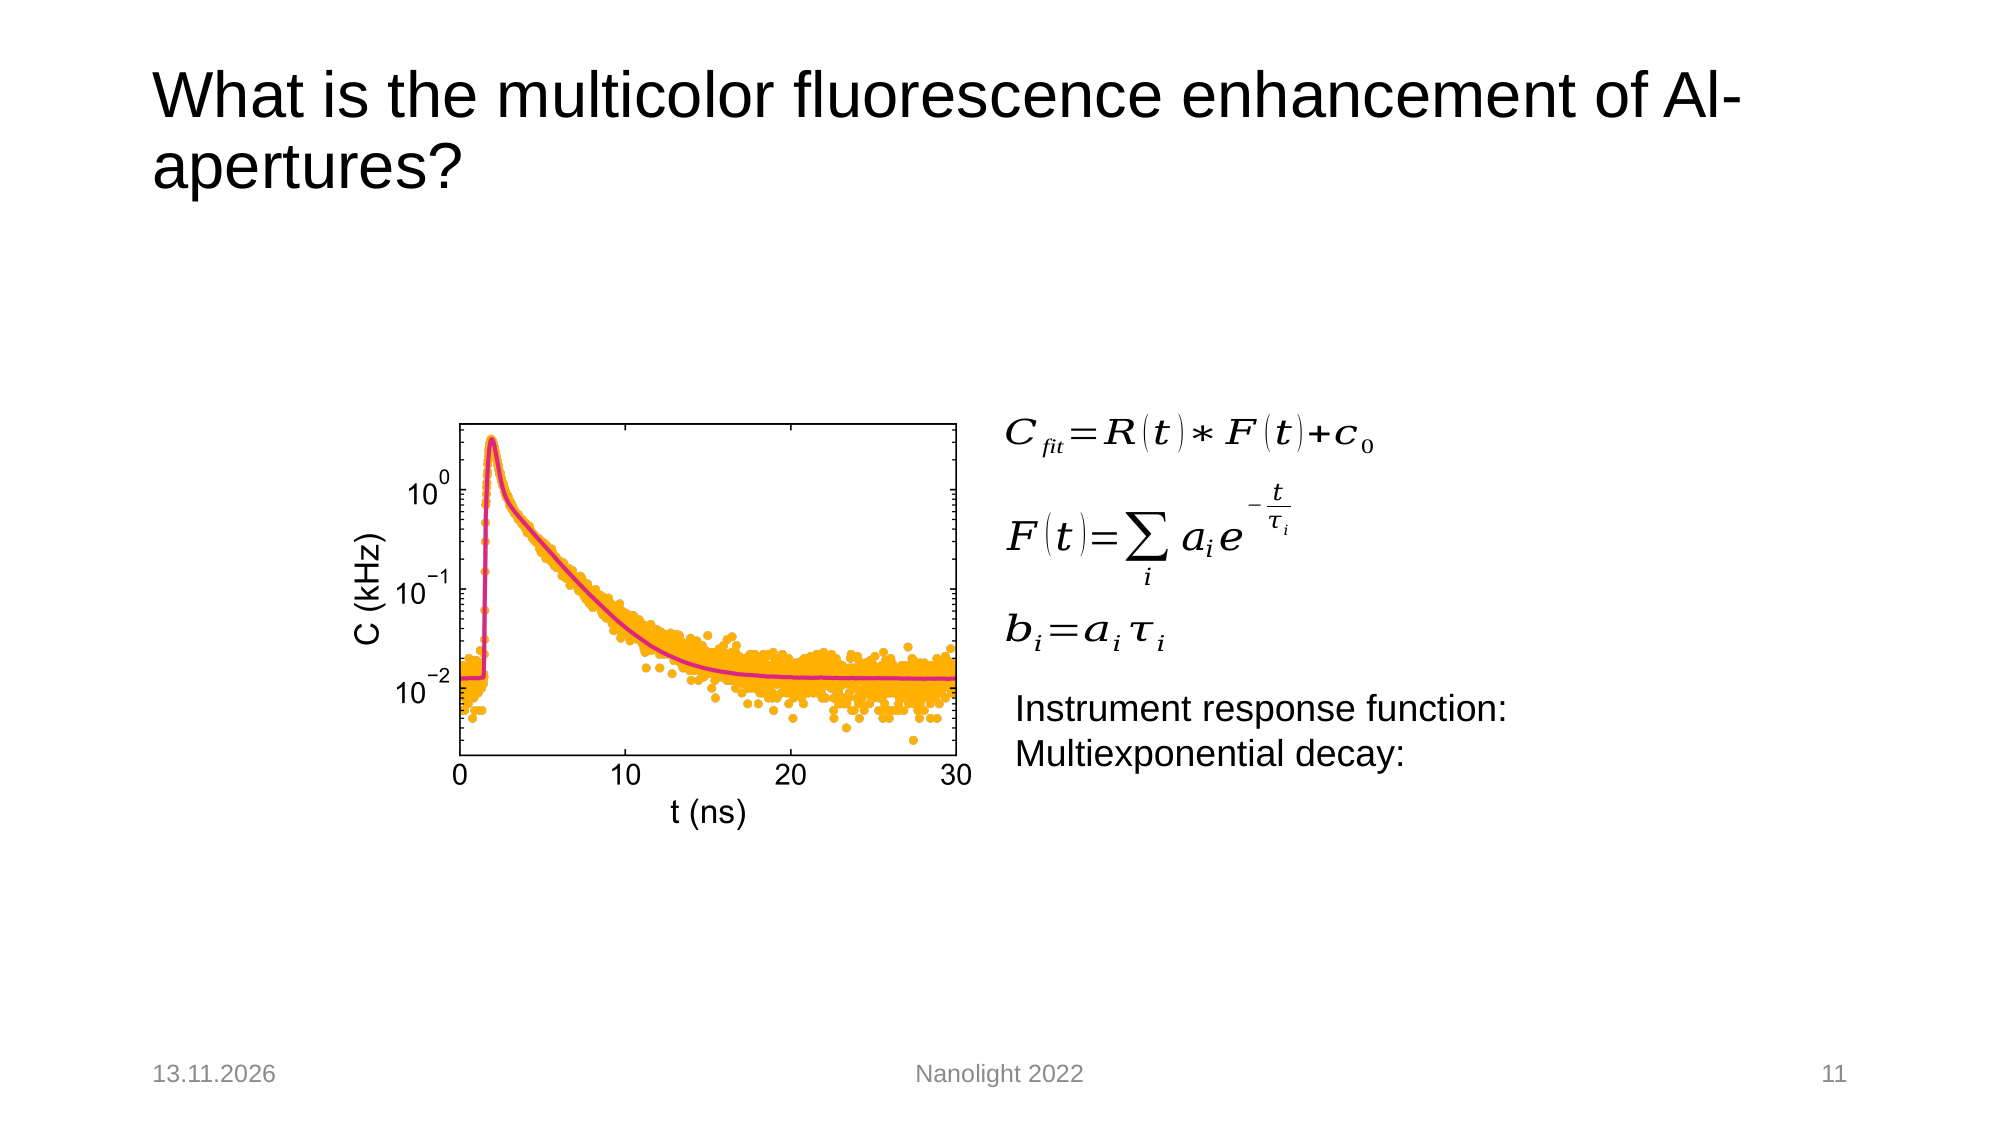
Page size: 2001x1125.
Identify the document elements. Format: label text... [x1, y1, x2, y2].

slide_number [137, 1042, 588, 1103]
slide_number 11 [1412, 1042, 1863, 1103]
footer Nanolight 2022 [662, 1042, 1338, 1103]
picture [354, 423, 971, 830]
title What is the multicolor fluorescence enhancement of Al-apertures? [137, 53, 1863, 211]
